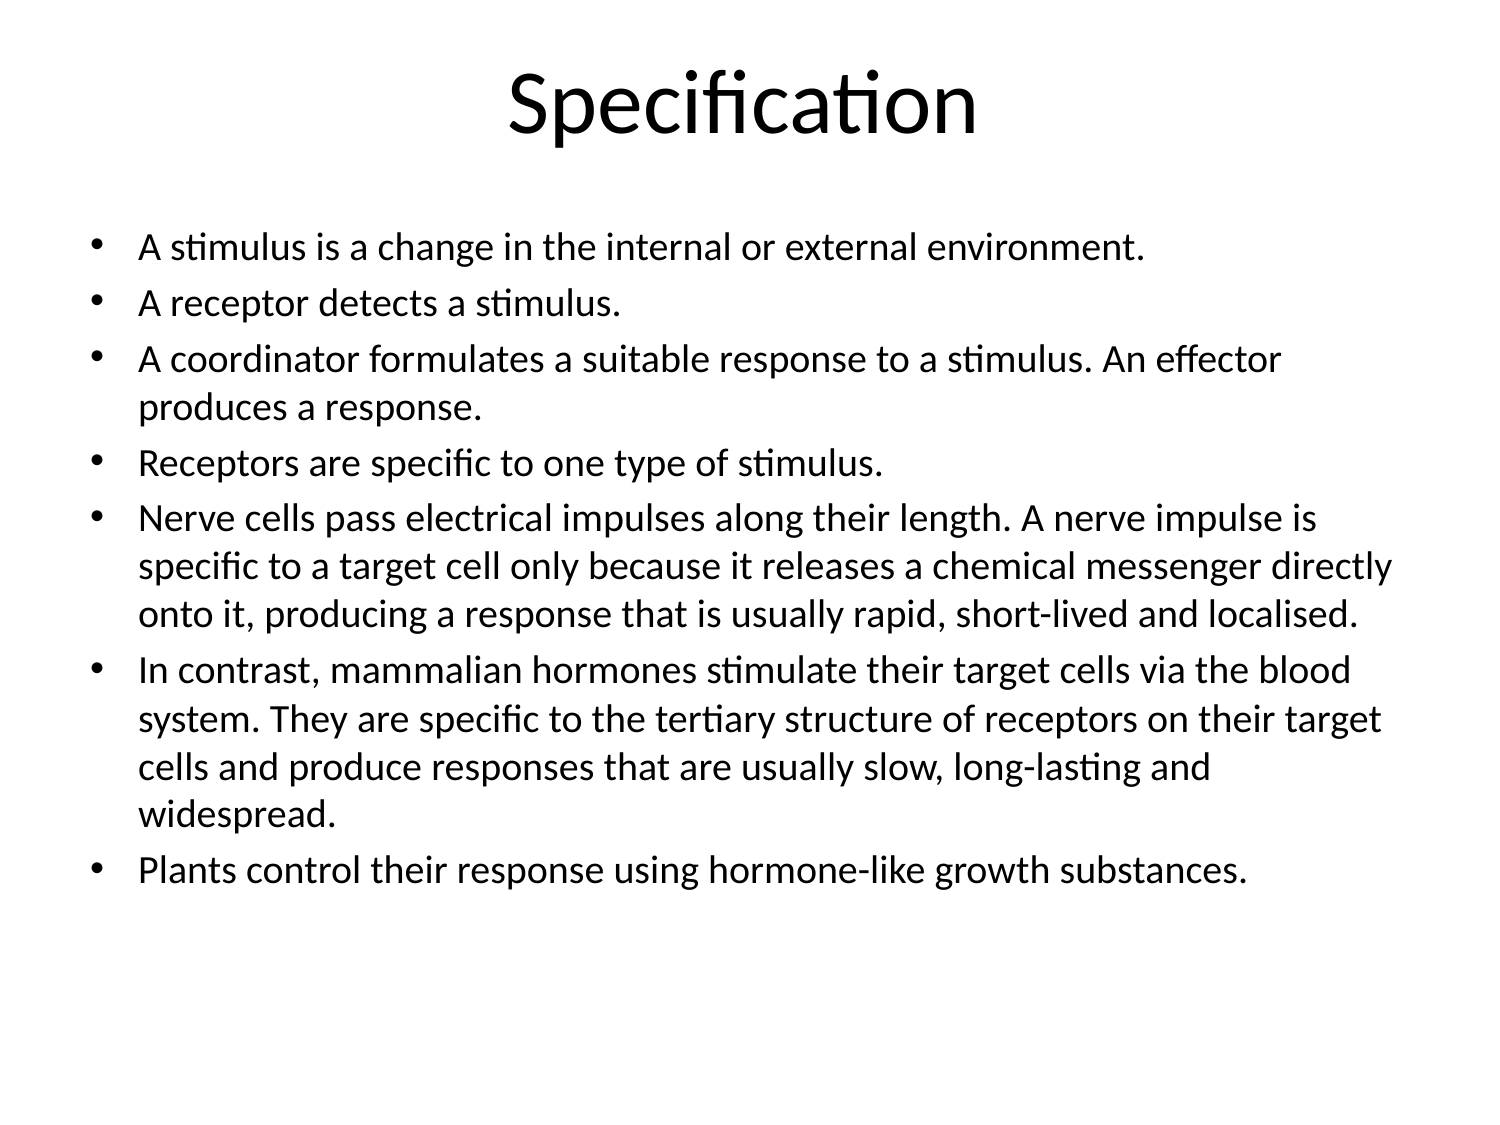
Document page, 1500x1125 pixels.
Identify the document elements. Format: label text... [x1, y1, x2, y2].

list A stimulus is a change in the internal or external environment. A receptor detects a stimulus. A coordinator formulates a suitable response to a stimulus. An effector produces a response. Receptors are specific to one type of stimulus. Nerve cells pass electrical impulses along their length. A nerve impulse is specific to a target cell only because it releases a chemical messenger directly onto it, producing a response that is usually rapid, short-lived and localised. In contrast, mammalian hormones stimulate their target cells via the blood system. They are specific to the tertiary structure of receptors on their target cells and produce responses that are usually slow, long-lasting and widespread. Plants control their response using hormone-like growth substances. [75, 212, 1425, 955]
title Specification [62, 3, 1425, 191]
